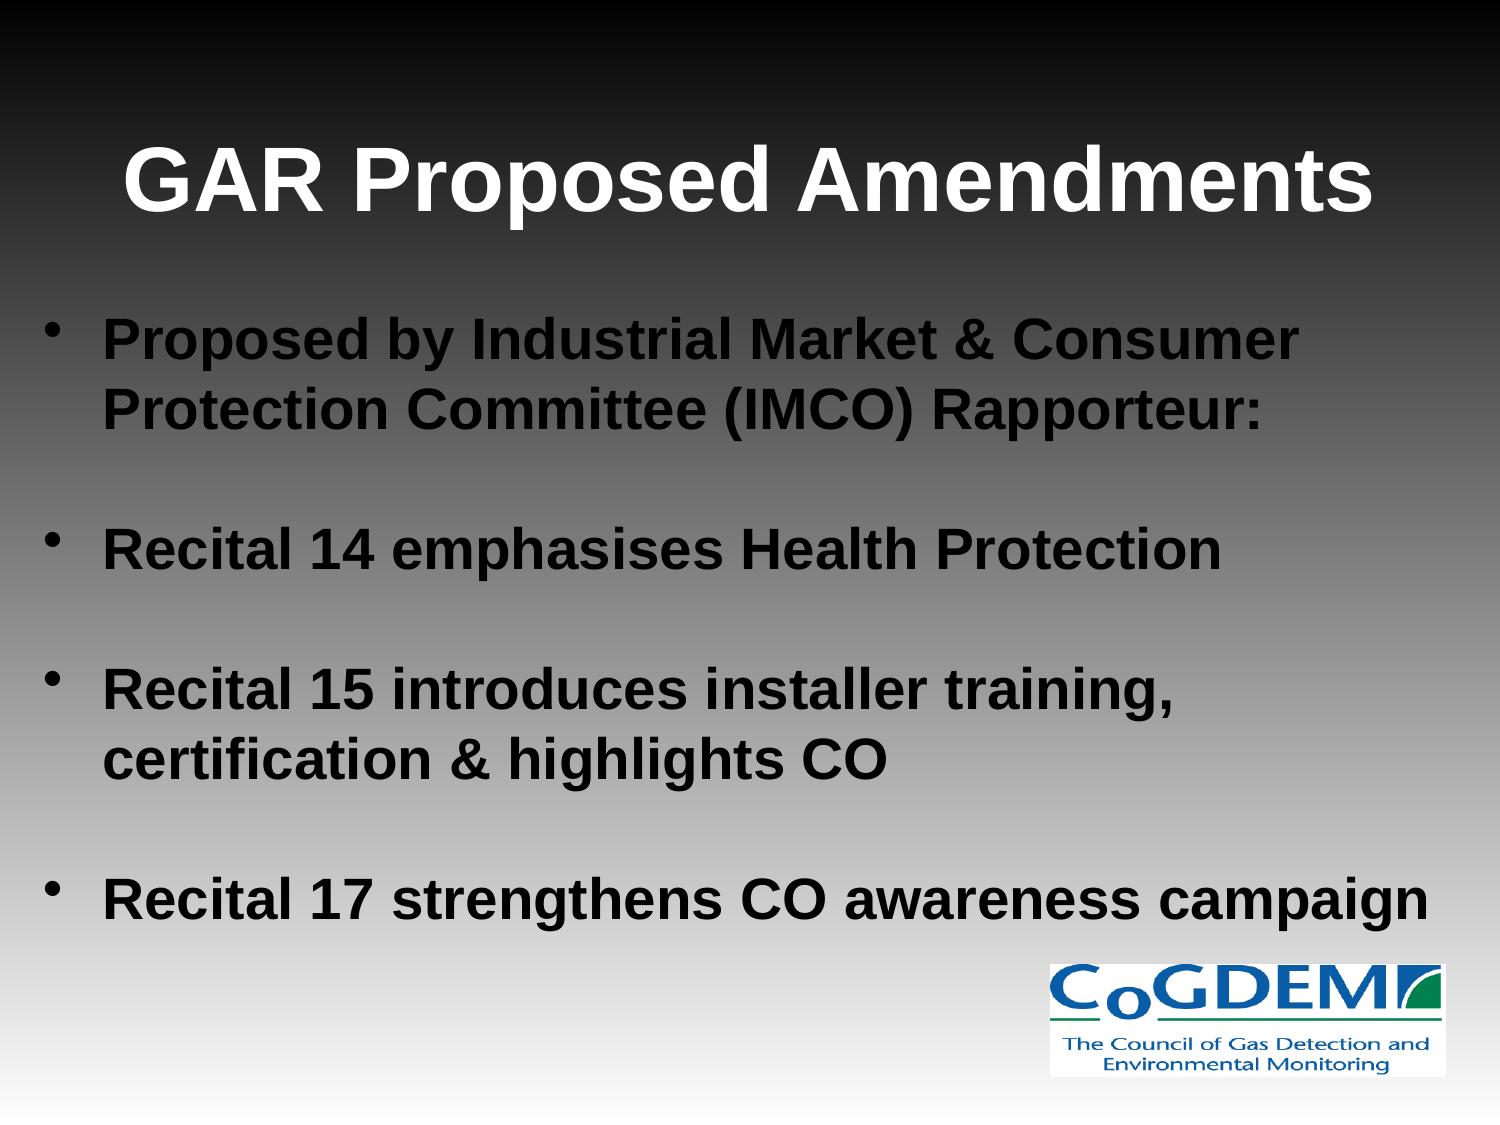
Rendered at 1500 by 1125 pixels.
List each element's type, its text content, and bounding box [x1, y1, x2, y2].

text_box GAR Proposed Amendments [0, 112, 1500, 238]
text_box Proposed by Industrial Market & Consumer Protection Committee (IMCO) Rapporteur: Recital 14 emphasises Health Protection Recital 15 introduces installer training, certification & highlights CO Recital 17 strengthens CO awareness campaign [28, 293, 1472, 939]
picture [1050, 964, 1446, 1077]
